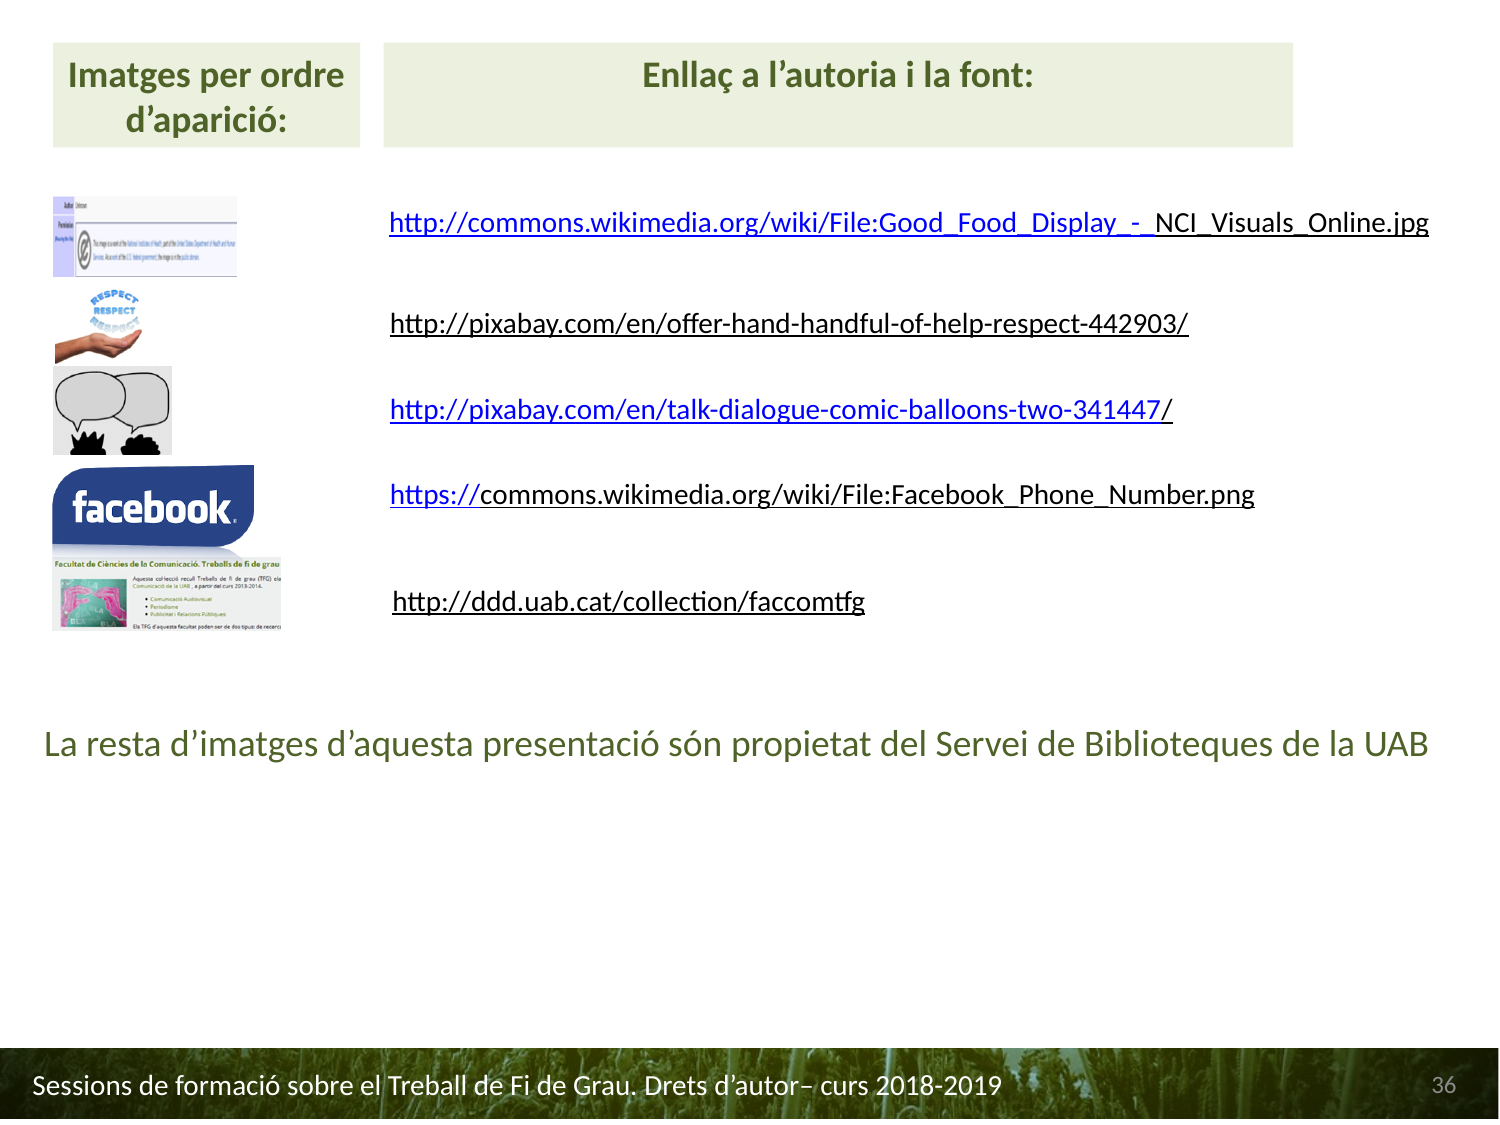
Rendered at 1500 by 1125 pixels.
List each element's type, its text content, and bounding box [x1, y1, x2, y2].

picture [52, 195, 237, 277]
picture [54, 280, 172, 364]
text_box https://commons.wikimedia.org/wiki/File:Facebook_Phone_Number.png [374, 468, 1403, 518]
text_box Enllaç a l’autoria i la font: [383, 42, 1294, 148]
text_box La resta d’imatges d’aquesta presentació són propietat del Servei de Biblioteques de la UAB [29, 711, 1459, 772]
text_box http://pixabay.com/en/talk-dialogue-comic-balloons-two-341447/ [374, 383, 1469, 433]
slide_number 36 [1353, 1053, 1472, 1114]
text_box http://commons.wikimedia.org/wiki/File:Good_Food_Display_-_NCI_Visuals_Online.jpg [374, 196, 1459, 246]
picture [52, 464, 281, 631]
text_box http://pixabay.com/en/offer-hand-handful-of-help-respect-442903/ [375, 296, 1306, 347]
text_box Imatges per ordre d’aparició: [53, 42, 361, 148]
text_box http://ddd.uab.cat/collection/faccomtfg [377, 574, 1240, 625]
picture [52, 366, 172, 455]
picture [0, 1048, 1500, 1119]
